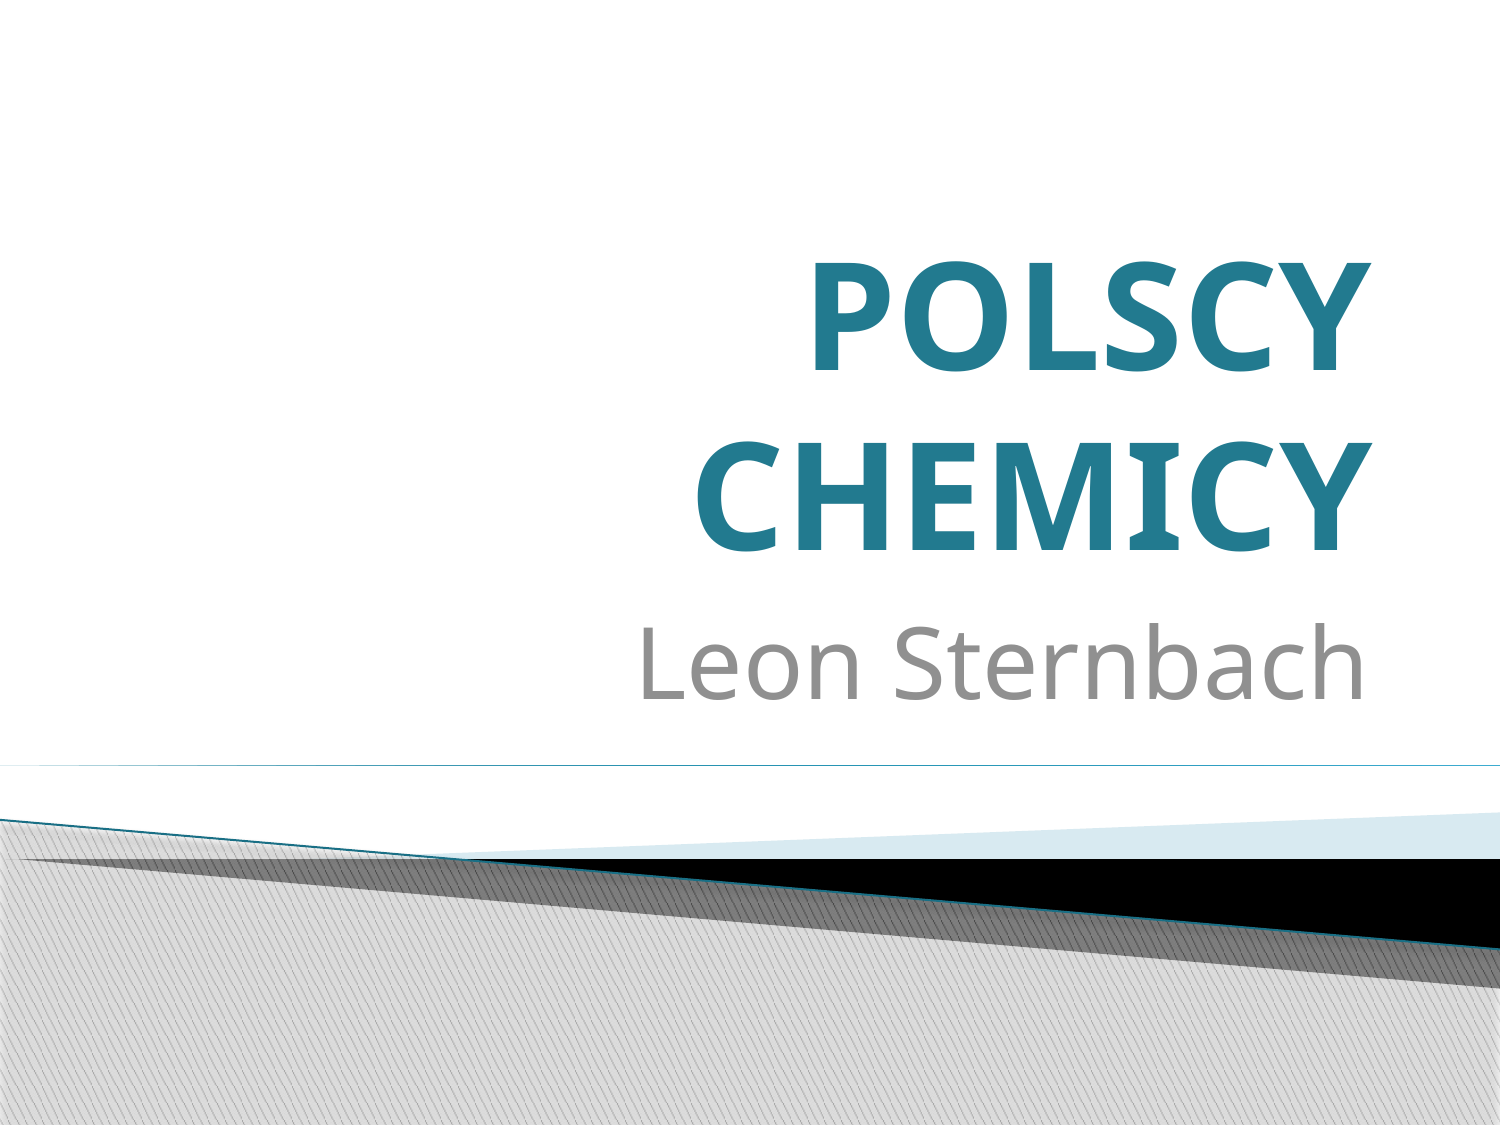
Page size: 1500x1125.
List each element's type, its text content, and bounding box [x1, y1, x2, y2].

subtitle Leon Sternbach [112, 592, 1388, 790]
title POLSCY CHEMICY [112, 287, 1388, 588]
picture [5, 859, 1500, 989]
